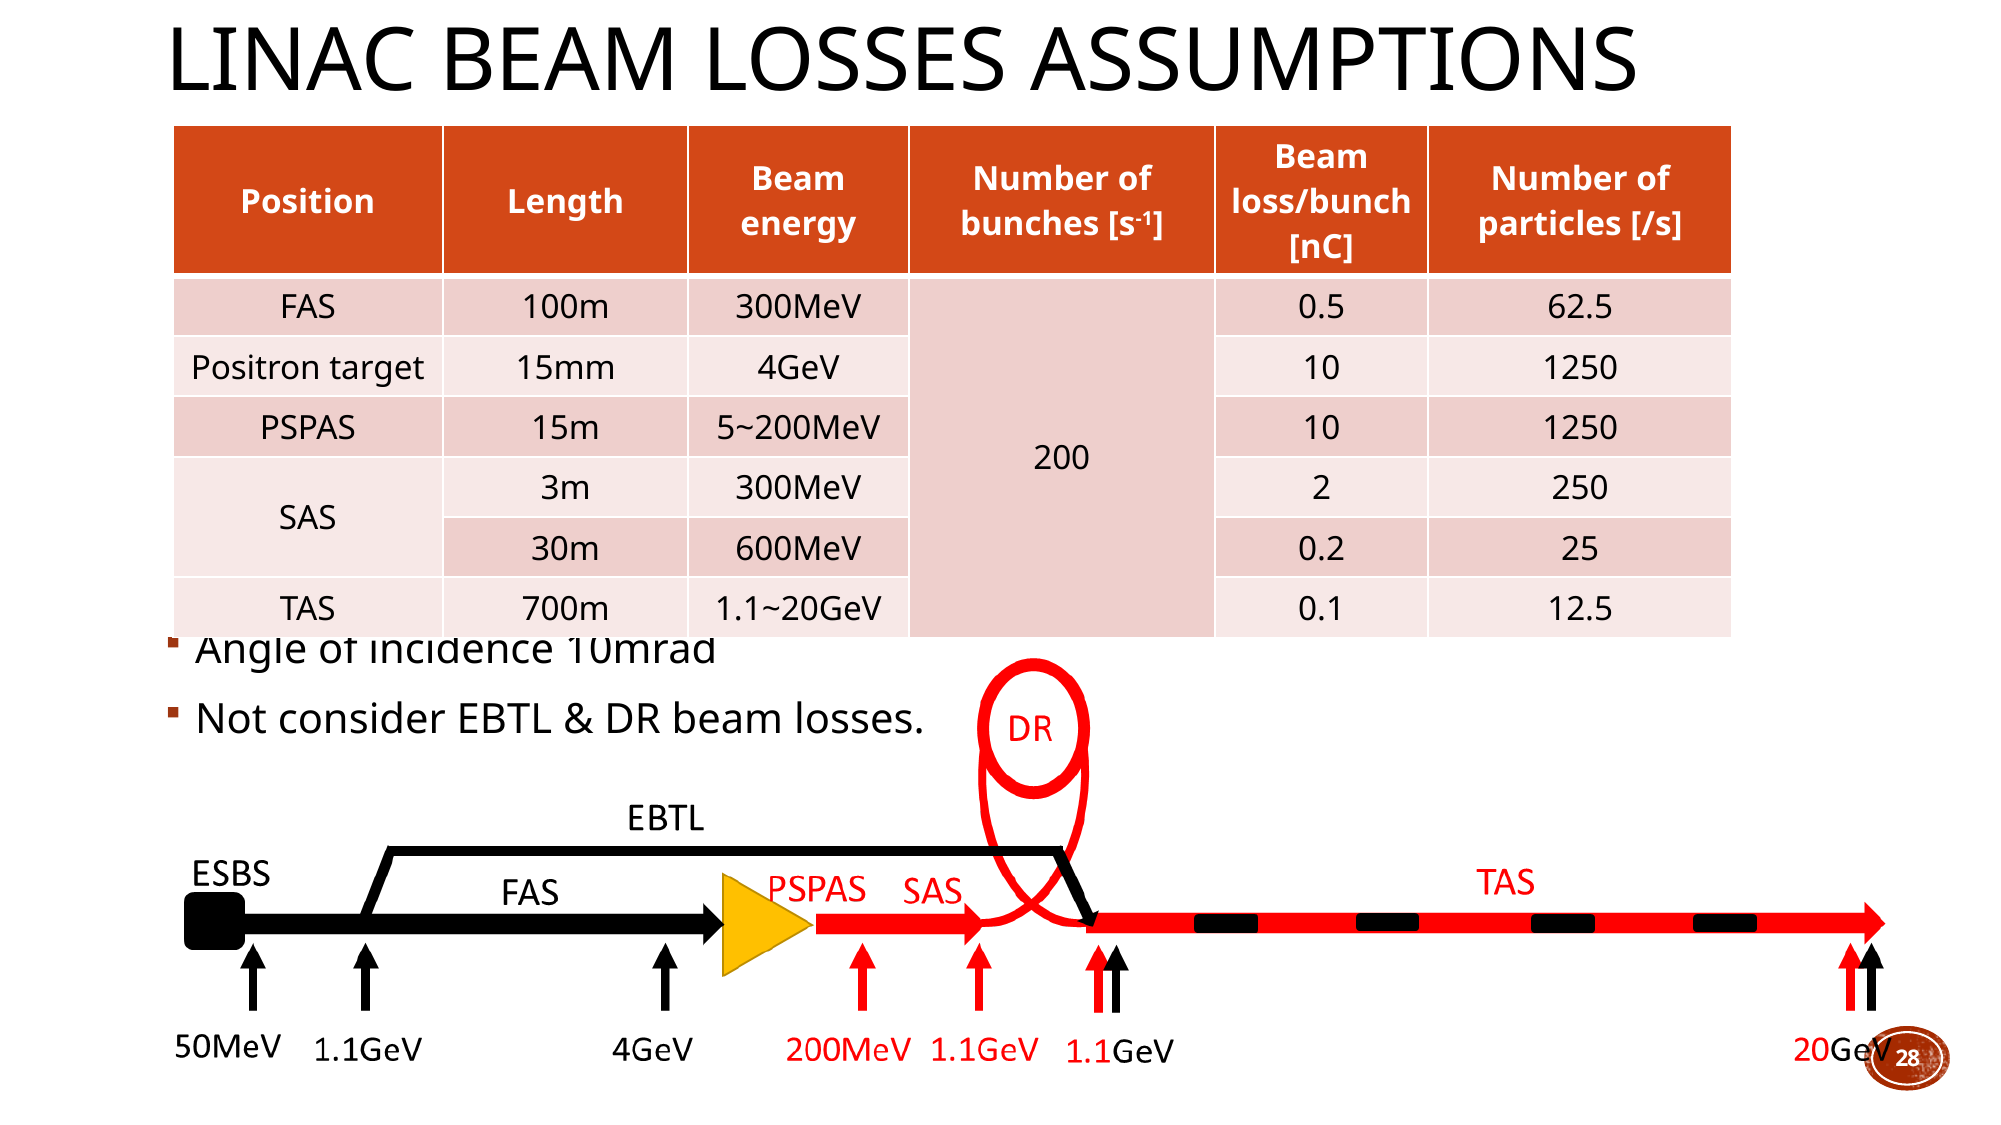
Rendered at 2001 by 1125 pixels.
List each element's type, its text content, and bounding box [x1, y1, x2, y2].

list Angle of incidence 10mrad Not consider EBTL & DR beam losses. [150, 125, 1850, 650]
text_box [203, 646, 1850, 650]
title Linac beam losses assumptions [150, 0, 1850, 125]
picture [150, 651, 1915, 1073]
slide_number 28 [1855, 1028, 1961, 1089]
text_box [203, 653, 1903, 841]
